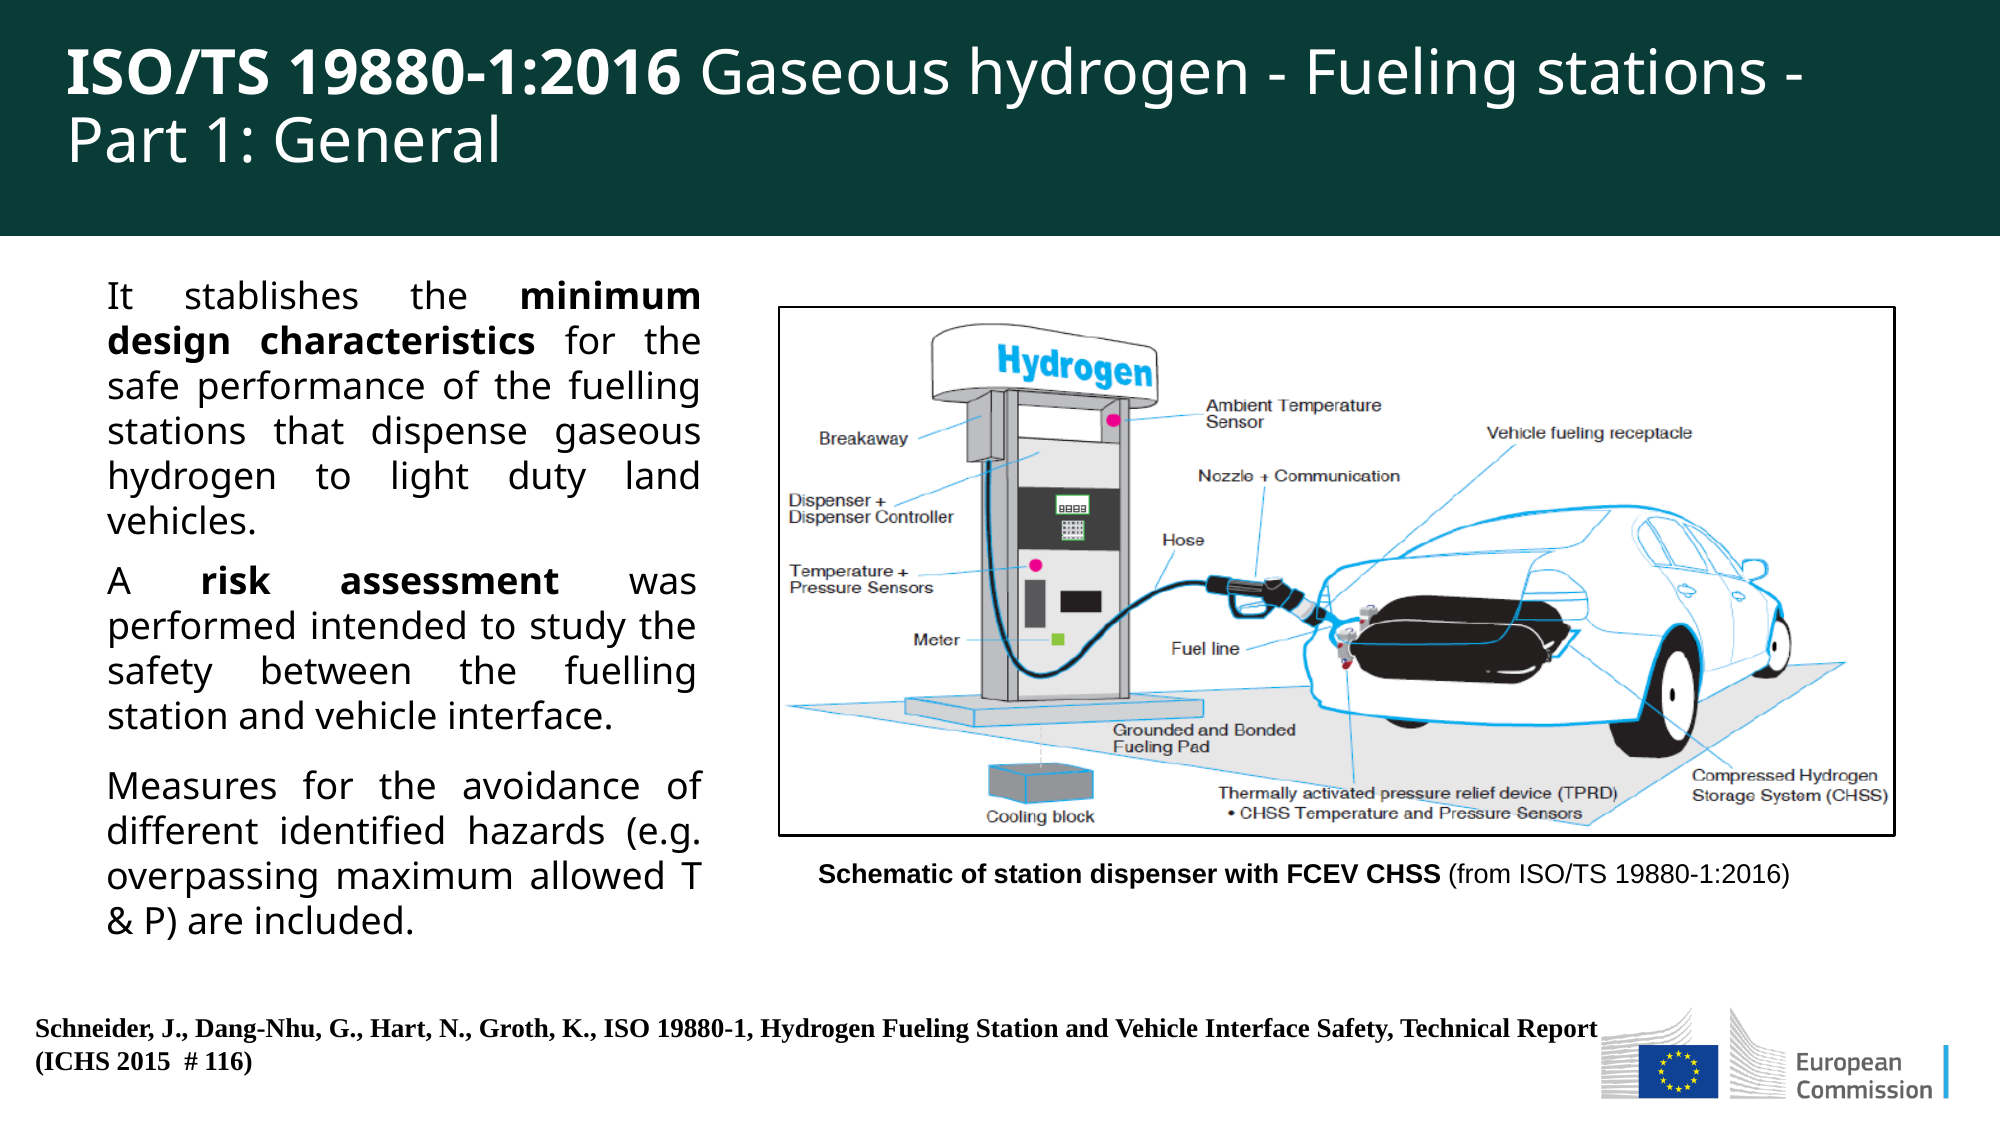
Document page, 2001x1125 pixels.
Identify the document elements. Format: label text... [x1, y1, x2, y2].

picture [780, 308, 1894, 834]
text_box It stablishes the minimum design characteristics for the safe performance of the fuelling stations that dispense gaseous hydrogen to light duty land vehicles. [92, 264, 718, 550]
list ISO/TS 19880-1:2016 Gaseous hydrogen - Fueling stations - Part 1: General [51, 33, 1840, 197]
text_box Schematic of station dispenser with FCEV CHSS (from ISO/TS 19880-1:2016) [803, 849, 1839, 897]
text_box Schneider, J., Dang-Nhu, G., Hart, N., Groth, K., ISO 19880-1, Hydrogen Fueling Station and Vehicle Interface Safety, Technical Report (ICHS 2015 # 116) [20, 1003, 1635, 1084]
text_box A risk assessment was performed intended to study the safety between the fuelling station and vehicle interface. [92, 550, 713, 745]
text_box Measures for the avoidance of different identified hazards (e.g. overpassing maximum allowed T & P) are included. [91, 754, 718, 950]
picture [1572, 993, 1977, 1112]
